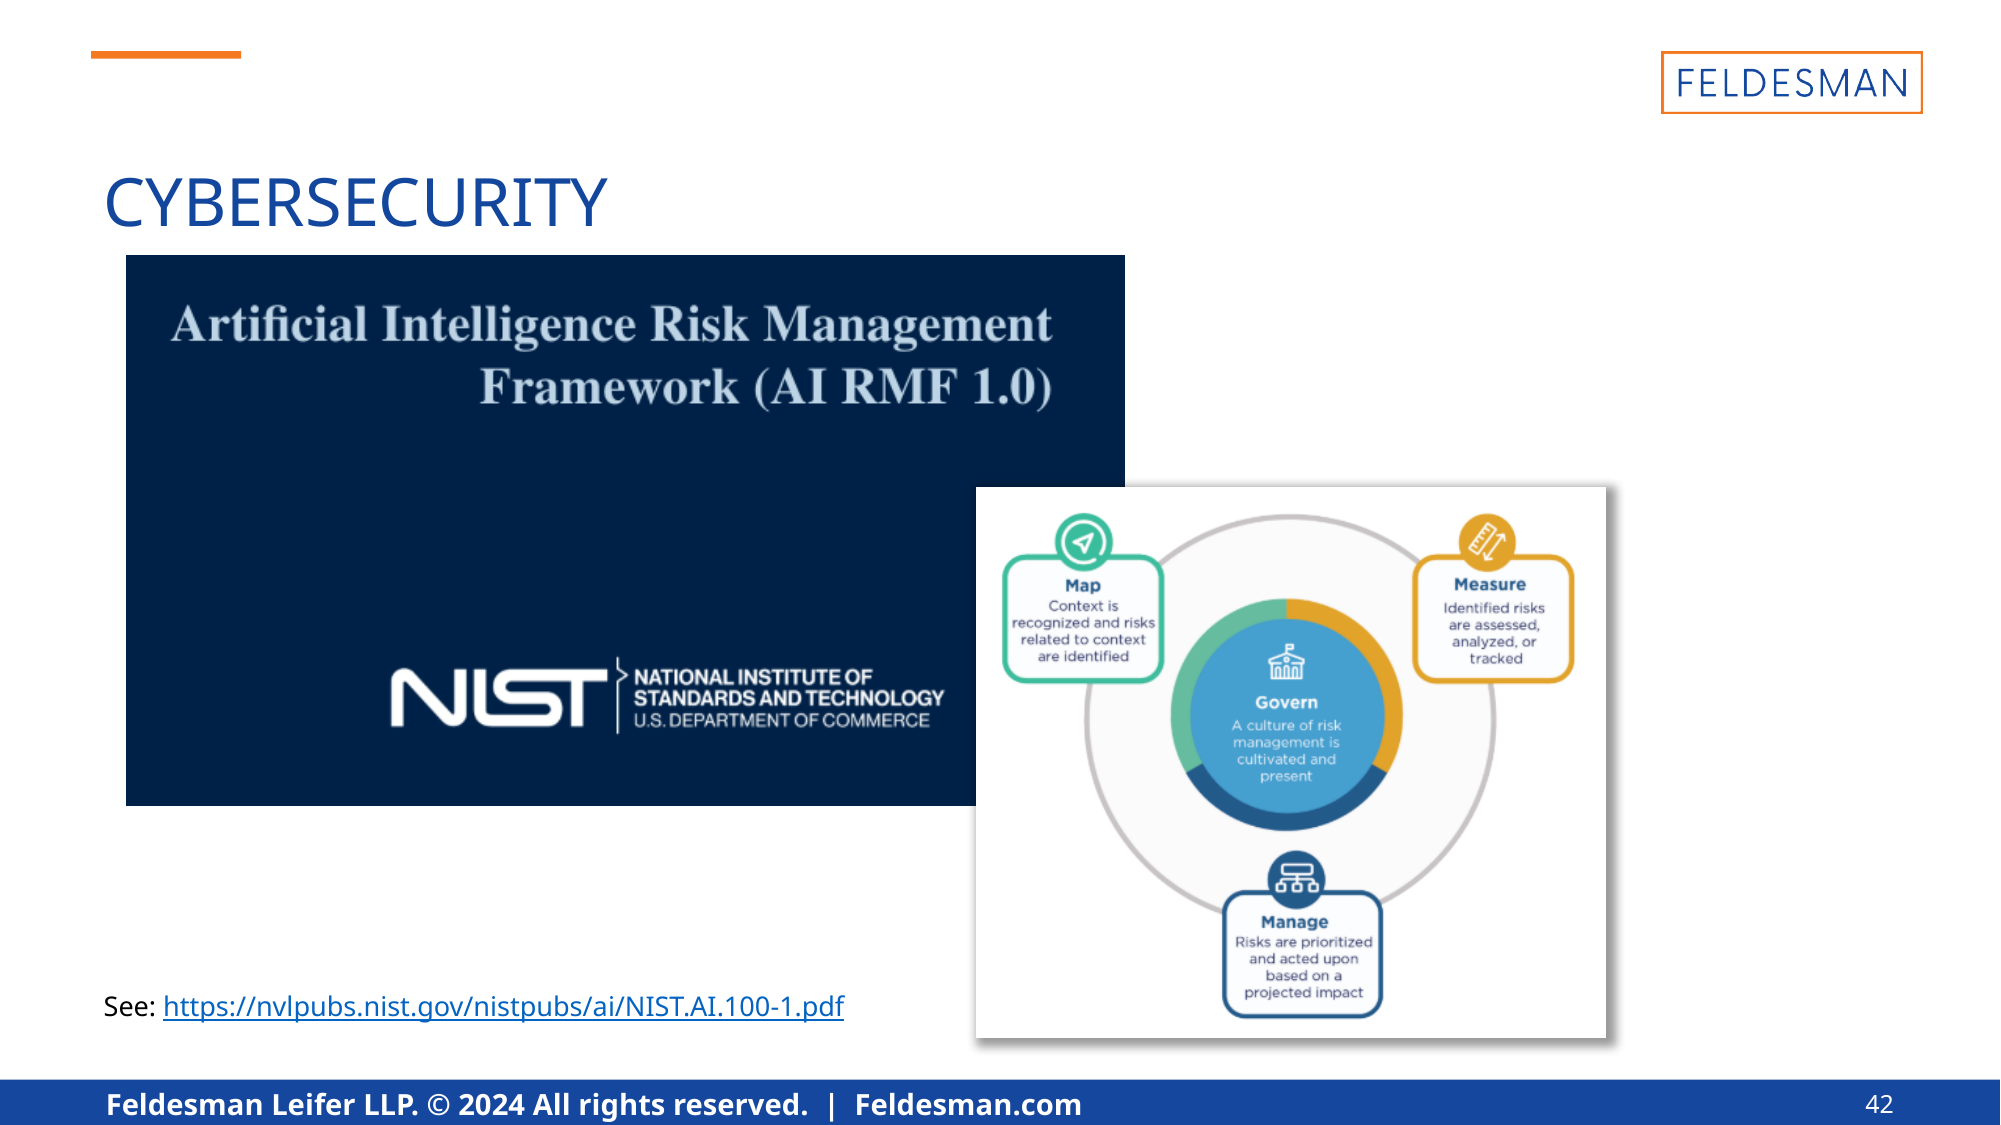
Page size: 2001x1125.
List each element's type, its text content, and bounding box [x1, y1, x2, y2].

list See: https://nvlpubs.nist.gov/nistpubs/ai/NIST.AI.100-1.pdf [88, 982, 910, 1063]
picture [1661, 51, 1923, 114]
slide_number 42 [1458, 1075, 1909, 1125]
picture [126, 255, 1606, 1038]
list CYBERSECURITY [88, 142, 1889, 256]
